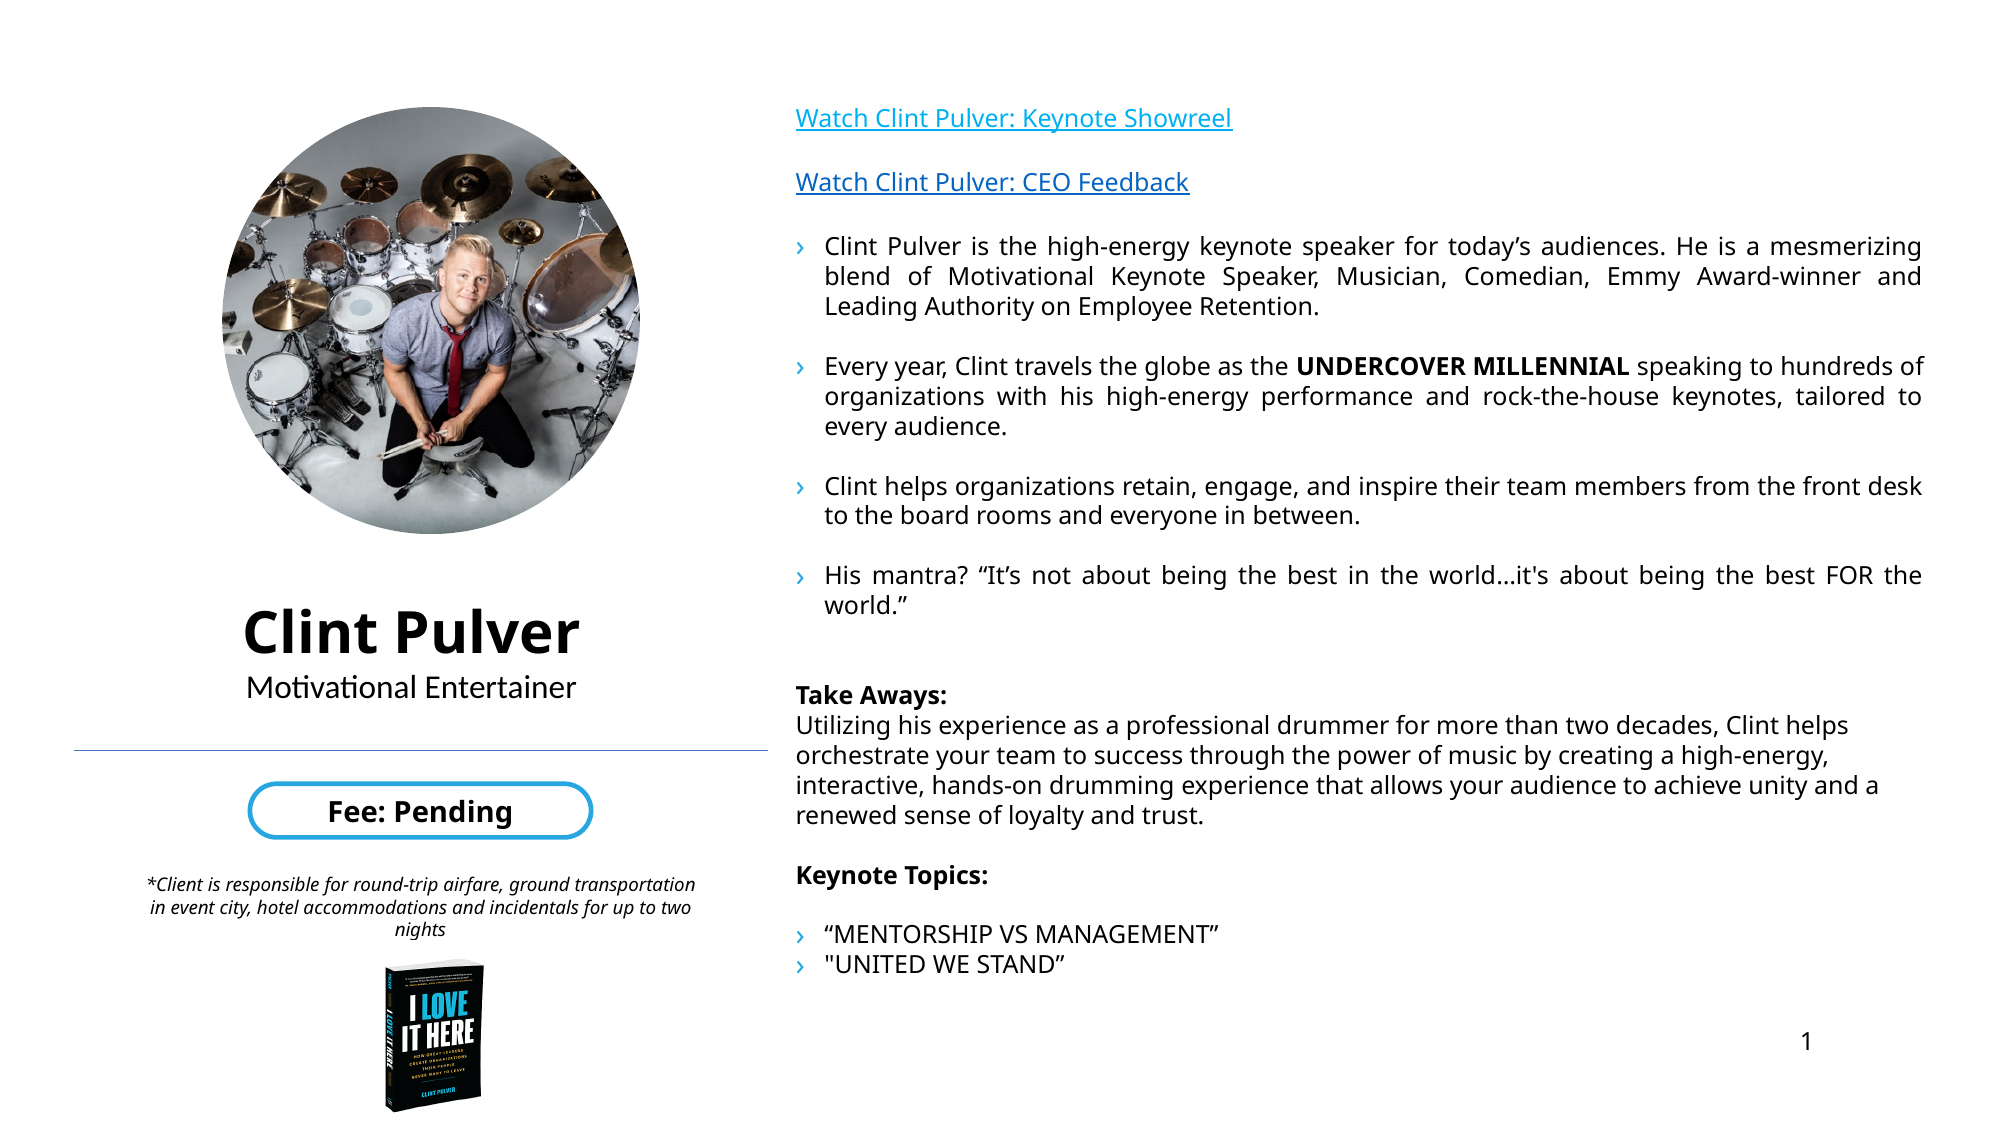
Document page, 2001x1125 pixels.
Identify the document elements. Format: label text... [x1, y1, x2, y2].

picture [222, 107, 640, 535]
text_box *Client is responsible for round-trip airfare, ground transportation in event city, hotel accommodations and incidentals for up to two nights [124, 865, 717, 949]
text_box Clint Pulver Motivational Entertainer [44, 557, 779, 743]
slide_number 1 [1740, 1017, 1829, 1073]
text_box [6, 836, 780, 883]
text_box Watch Clint Pulver: Keynote Showreel Watch Clint Pulver: CEO Feedback Clint Pulver is the high-energy keynote speaker for today’s audiences. He is a mesmerizing blend of Motivational Keynote Speaker, Musician, Comedian, Emmy Award-winner and Leading Authority on Employee Retention. Every year, Clint travels the globe as the UNDERCOVER MILLENNIAL speaking to hundreds of organizations with his high-energy performance and rock-the-house keynotes, tailored to every audience. Clint helps organizations retain, engage, and inspire their team members from the front desk to the board rooms and everyone in between. His mantra? “It’s not about being the best in the world…it's about being the best FOR the world.” Take Aways: Utilizing his experience as a professional drummer for more than two decades, Clint helps orchestrate your team to success through the power of music by creating a high-energy, interactive, hands-on drumming experience that allows your audience to achieve unity and a renewed sense of loyalty and trust. Keynote Topics: “MENTORSHIP VS MANAGEMENT” "UNITED WE STAND” [780, 95, 1939, 1017]
picture [338, 940, 524, 1125]
text_box Fee: Pending [248, 782, 593, 839]
